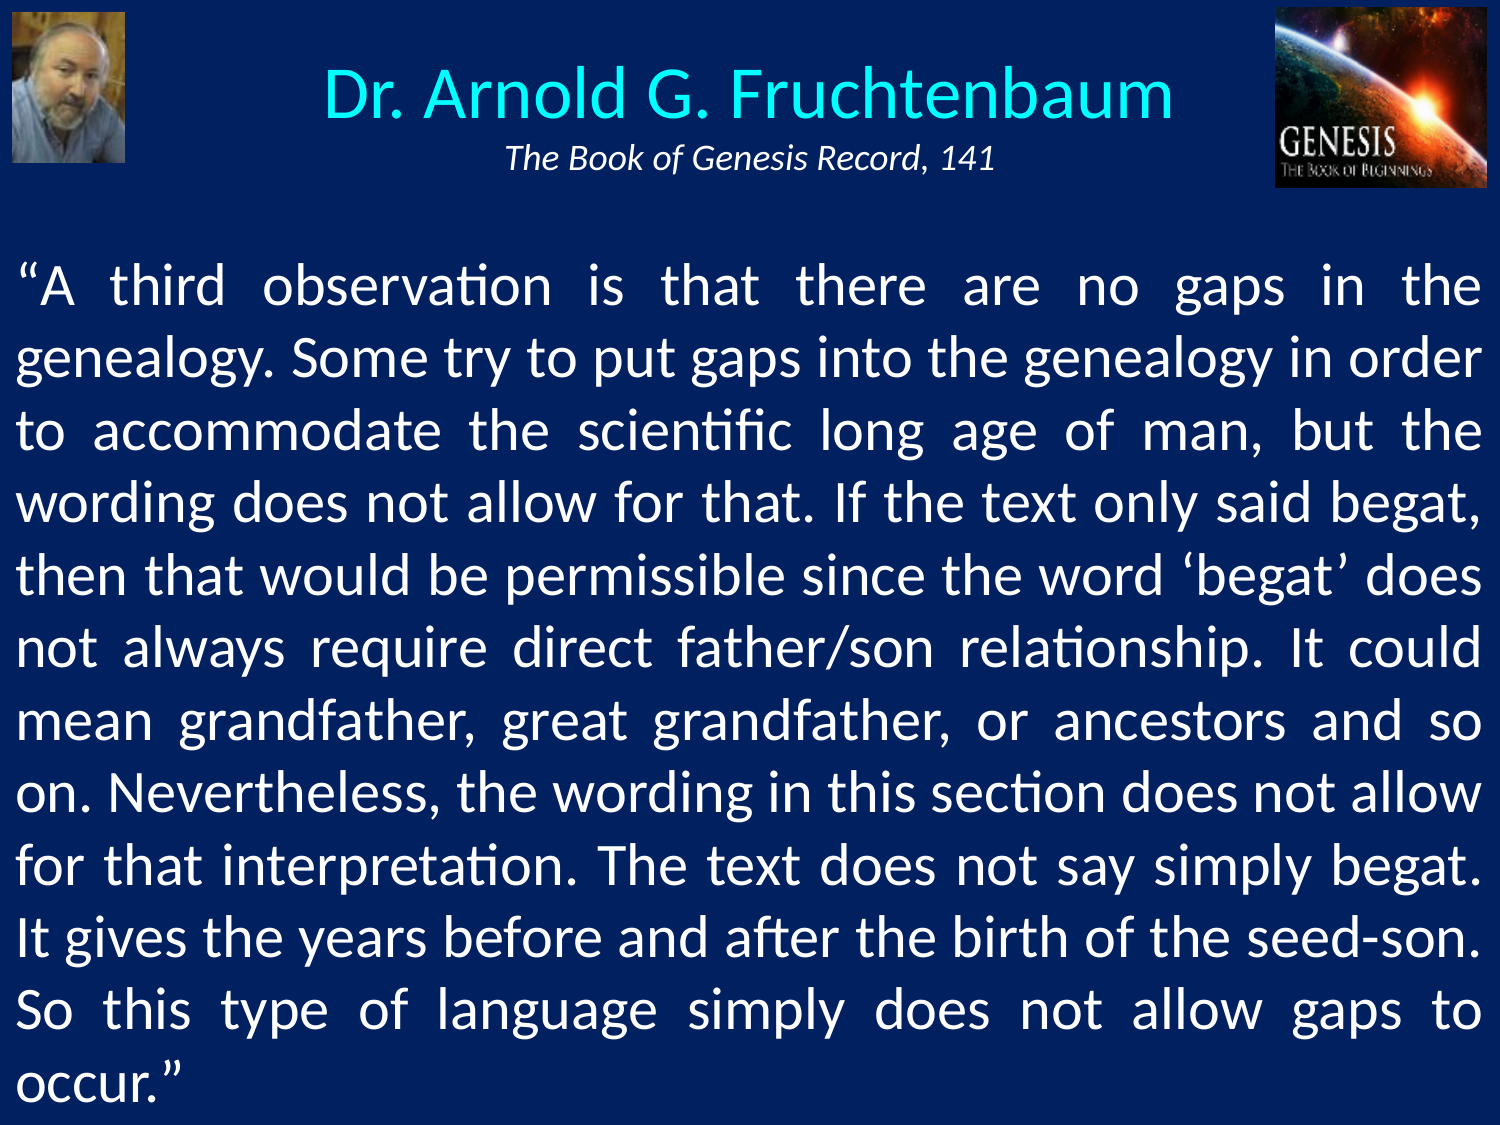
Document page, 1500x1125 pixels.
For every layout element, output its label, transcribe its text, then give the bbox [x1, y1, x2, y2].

text_box Dr. Arnold G. Fruchtenbaum The Book of Genesis Record, 141 [304, 35, 1196, 186]
picture [12, 12, 126, 163]
list “A third observation is that there are no gaps in the genealogy. Some try to put gaps into the genealogy in order to accommodate the scientific long age of man, but the wording does not allow for that. If the text only said begat, then that would be permissible since the word ‘begat’ does not always require direct father/son relationship. It could mean grandfather, great grandfather, or ancestors and so on. Nevertheless, the wording in this section does not allow for that interpretation. The text does not say simply begat. It gives the years before and after the birth of the seed-son. So this type of language simply does not allow gaps to occur.” [0, 237, 1500, 1026]
picture [1274, 7, 1487, 188]
